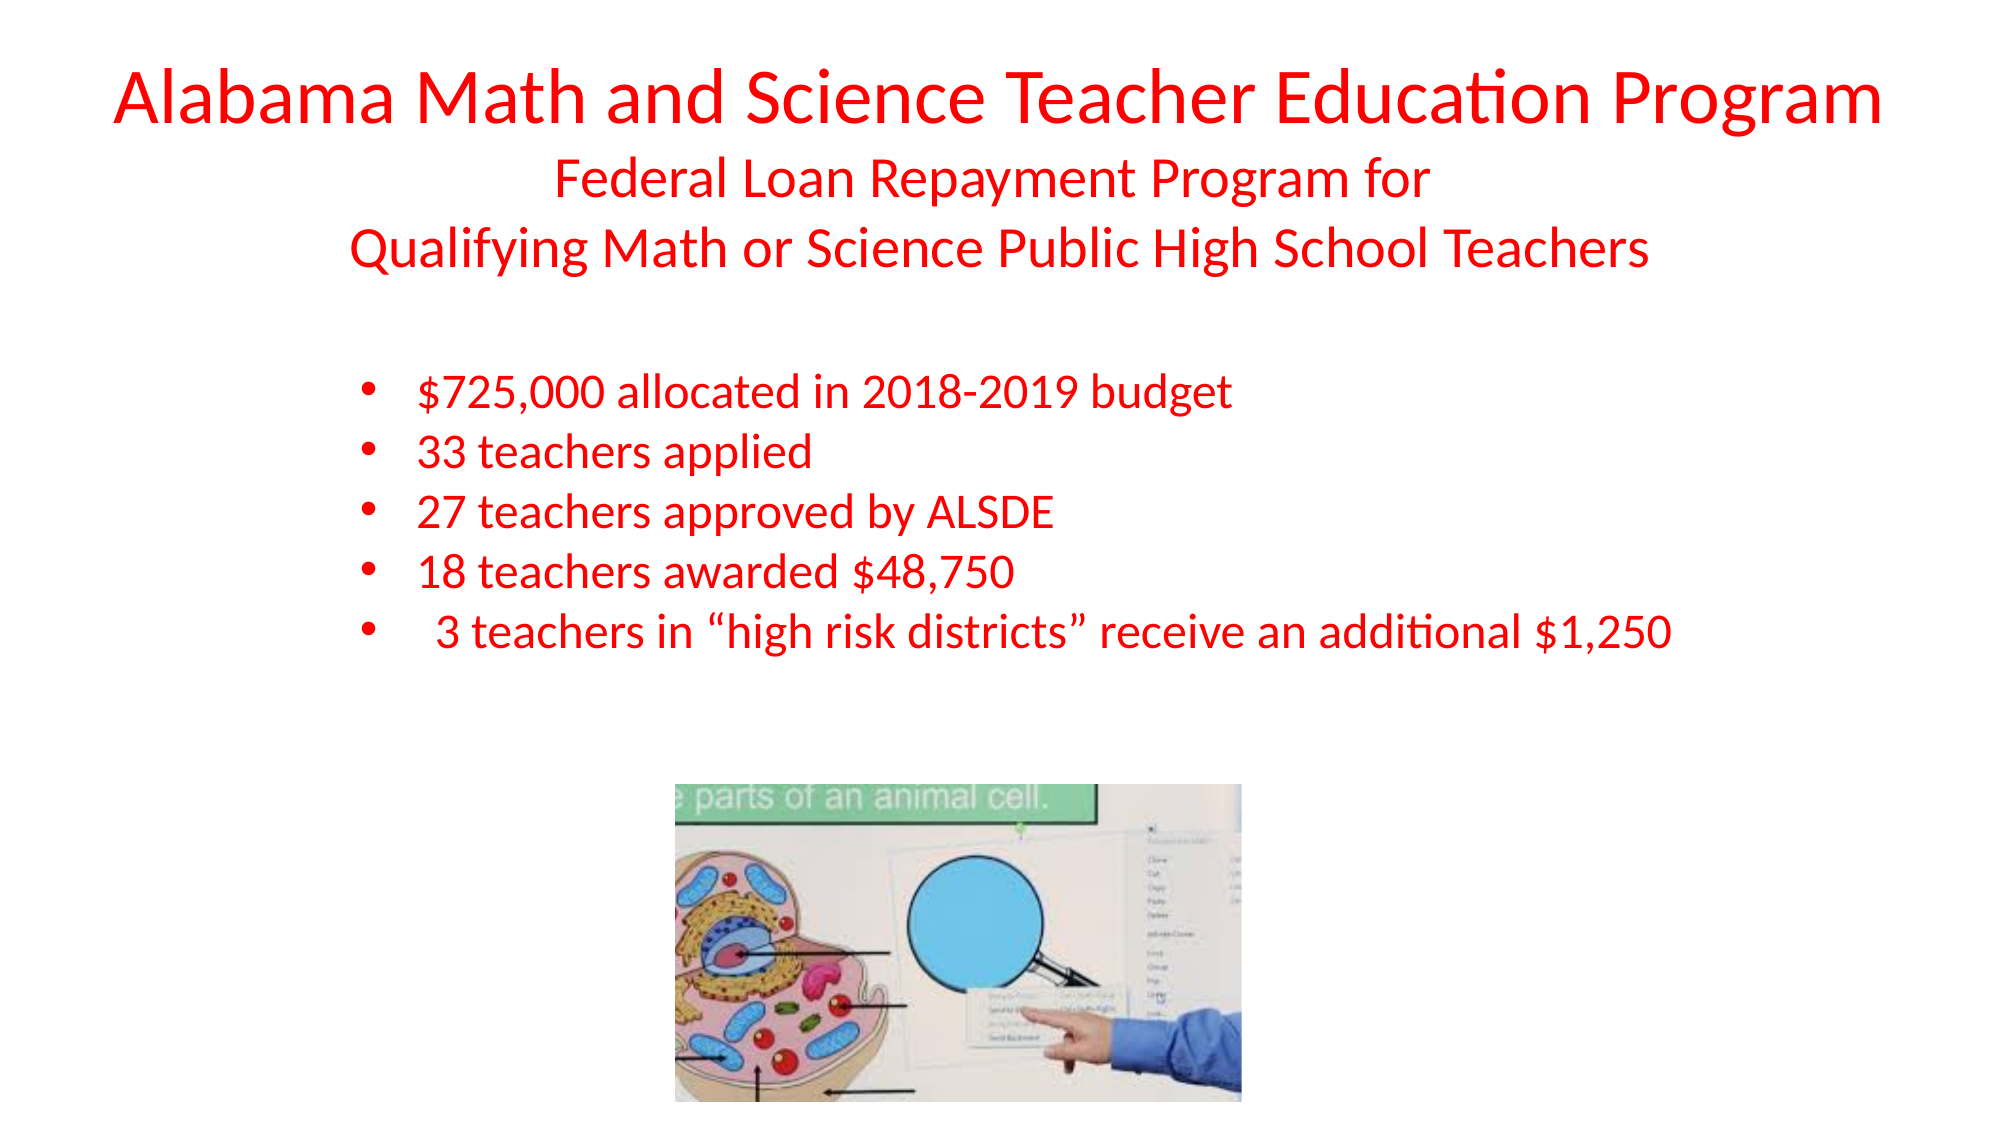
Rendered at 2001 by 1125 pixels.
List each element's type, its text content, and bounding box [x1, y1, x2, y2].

text_box Alabama Math and Science Teacher Education Program Federal Loan Repayment Program for Qualifying Math or Science Public High School Teachers [0, 36, 2000, 287]
text_box $725,000 allocated in 2018-2019 budget 33 teachers applied 27 teachers approved by ALSDE 18 teachers awarded $48,750 3 teachers in “high risk districts” receive an additional $1,250 [344, 301, 1770, 846]
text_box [675, 784, 1242, 1102]
